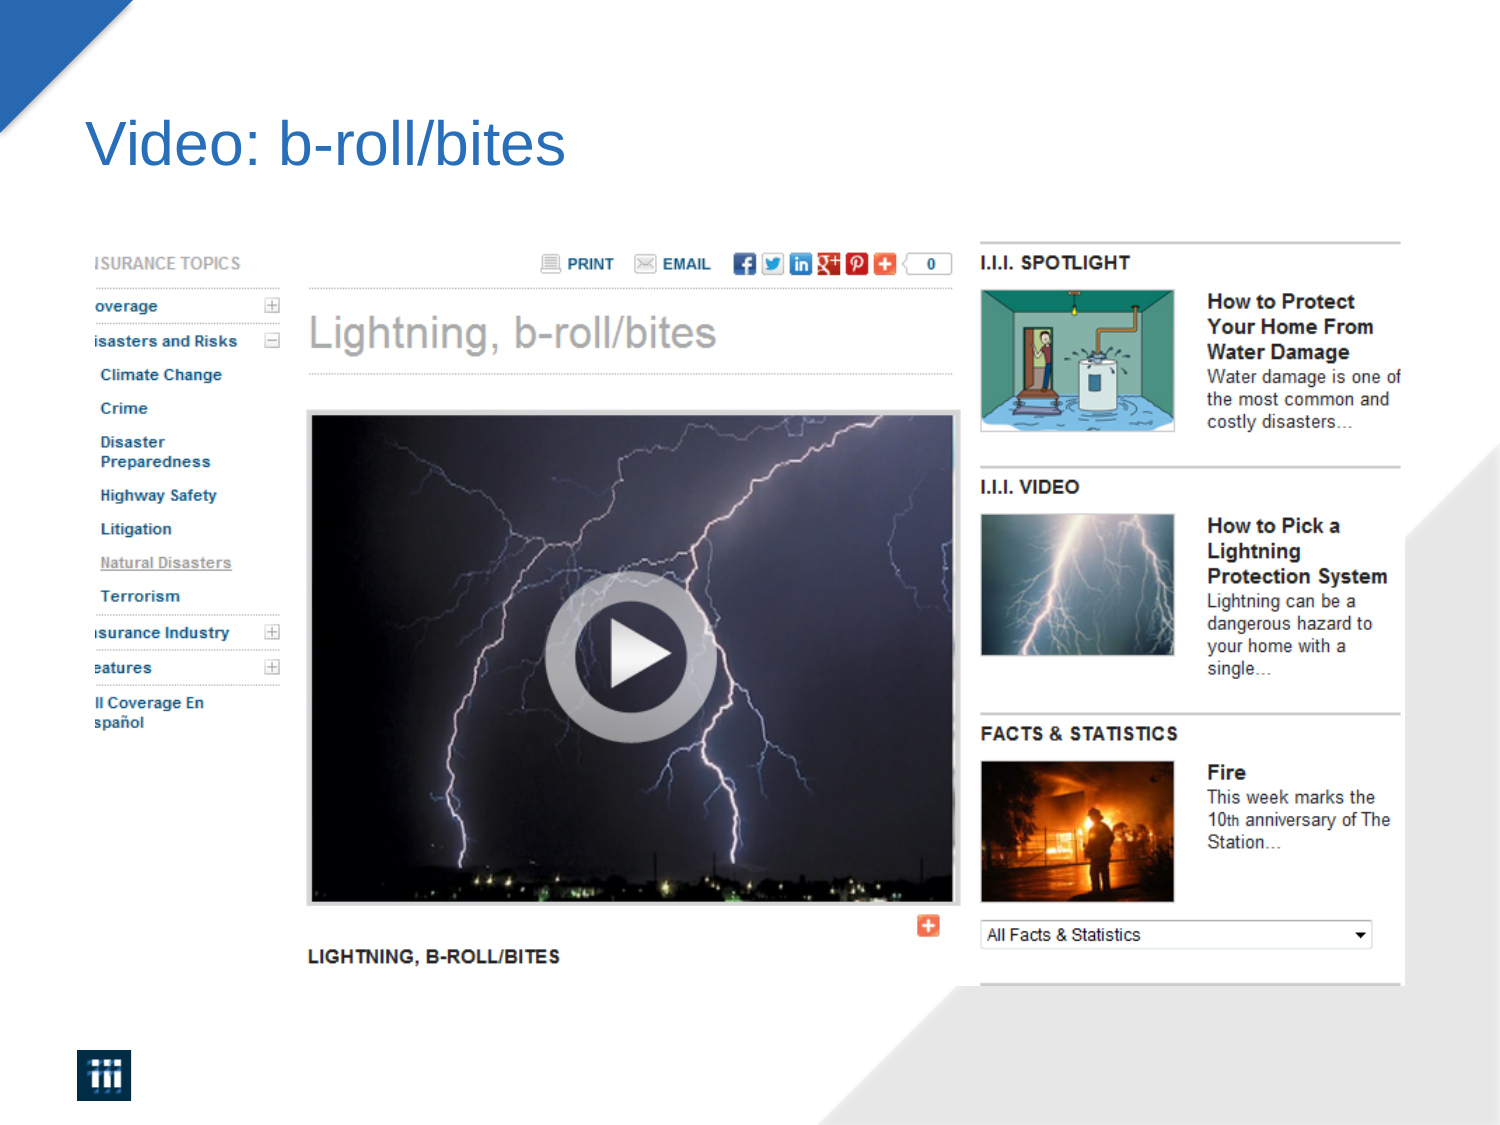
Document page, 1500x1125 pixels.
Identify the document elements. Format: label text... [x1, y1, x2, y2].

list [95, 222, 1405, 986]
title Video: b-roll/bites [78, 95, 1293, 196]
